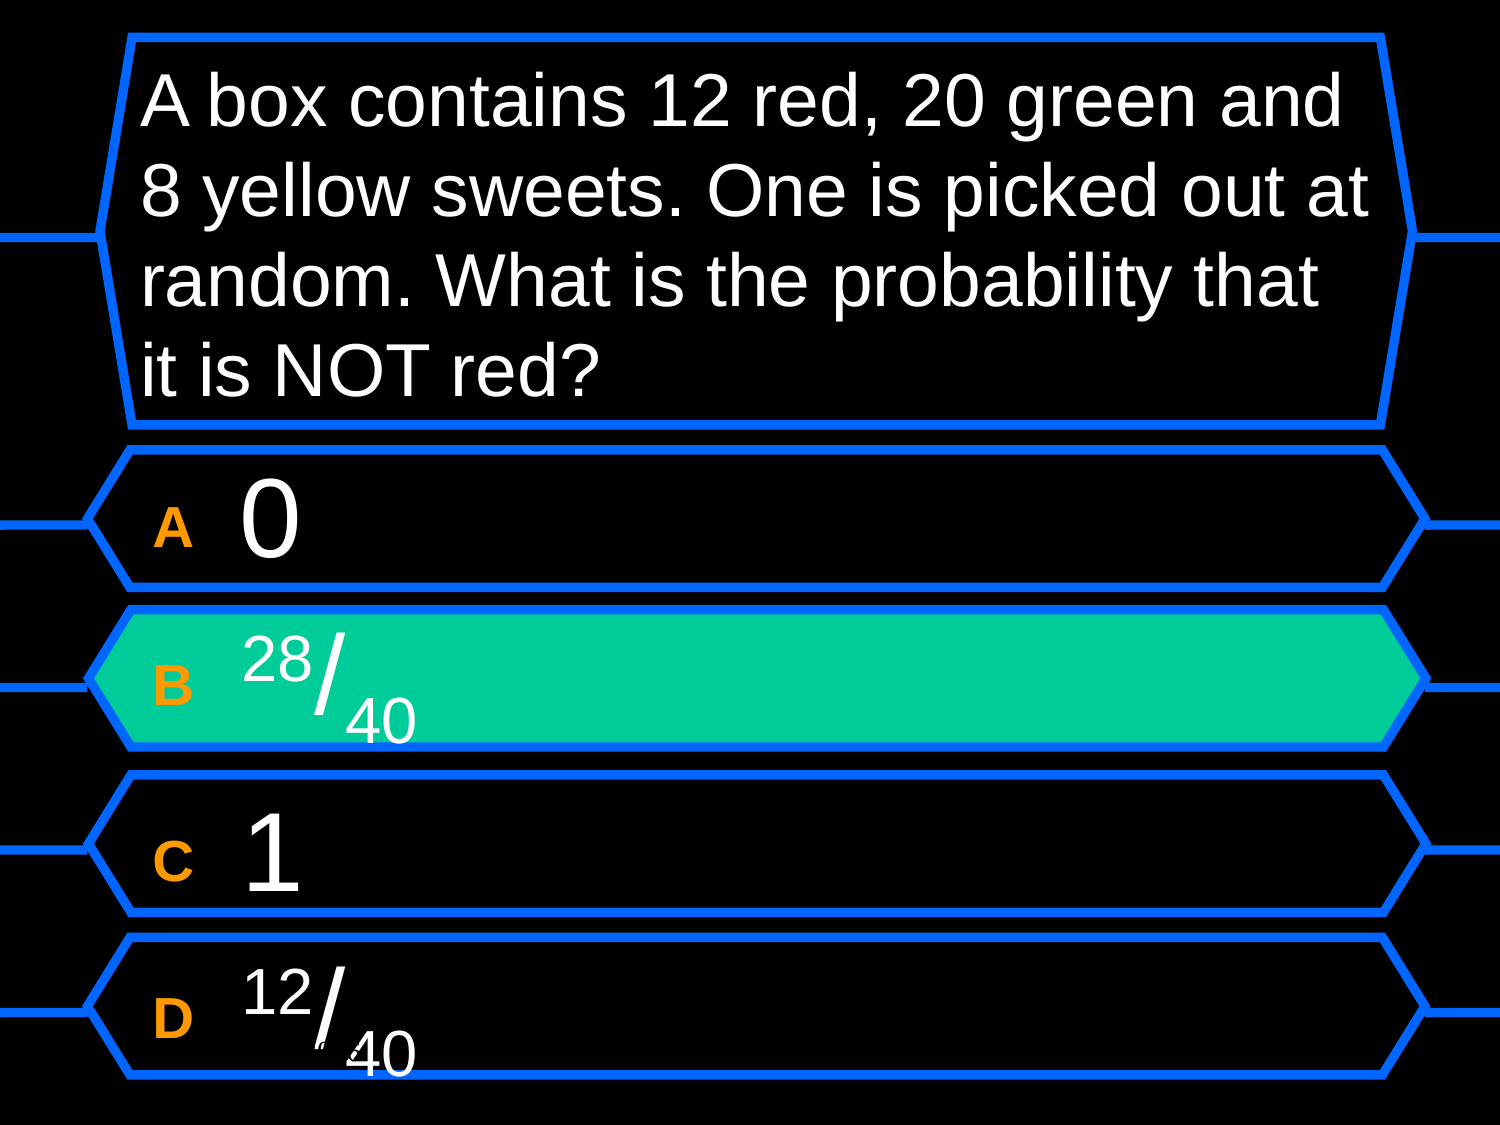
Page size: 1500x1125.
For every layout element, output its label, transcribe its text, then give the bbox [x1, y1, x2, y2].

text_box [99, 80, 125, 383]
text_box [127, 400, 1385, 425]
text_box [87, 449, 137, 588]
text_box [87, 937, 137, 1046]
list A 0 B 28/40 C 1 D 12/40 [137, 437, 1388, 1088]
text_box [1388, 616, 1426, 740]
title A box contains 12 red, 20 green and 8 yellow sweets. One is picked out at random. What is the probability that it is NOT red? [125, 62, 1388, 400]
text_box [1388, 83, 1413, 379]
text_box [88, 774, 137, 913]
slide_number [112, 1024, 426, 1101]
text_box [1388, 782, 1426, 905]
text_box [1388, 946, 1425, 1066]
text_box [88, 609, 137, 747]
text_box [1388, 458, 1425, 579]
text_box [127, 37, 1385, 62]
